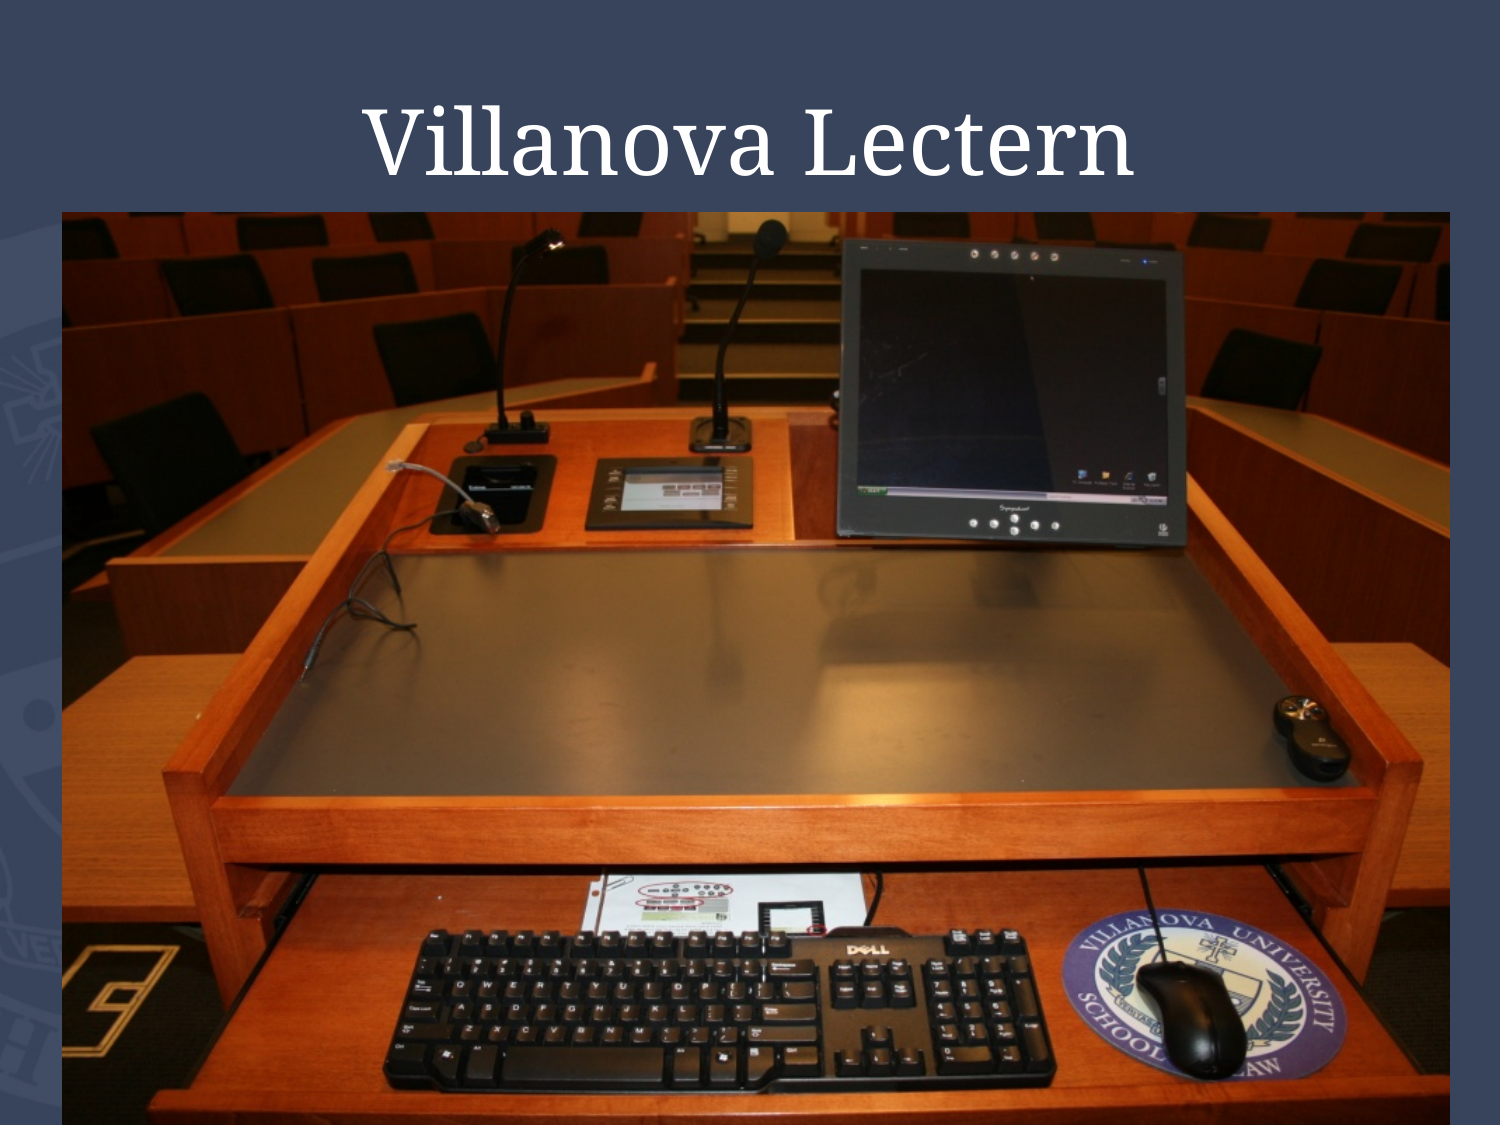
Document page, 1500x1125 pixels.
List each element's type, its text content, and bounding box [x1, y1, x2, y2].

title Villanova Lectern [74, 44, 1426, 212]
picture [0, 0, 1500, 1125]
